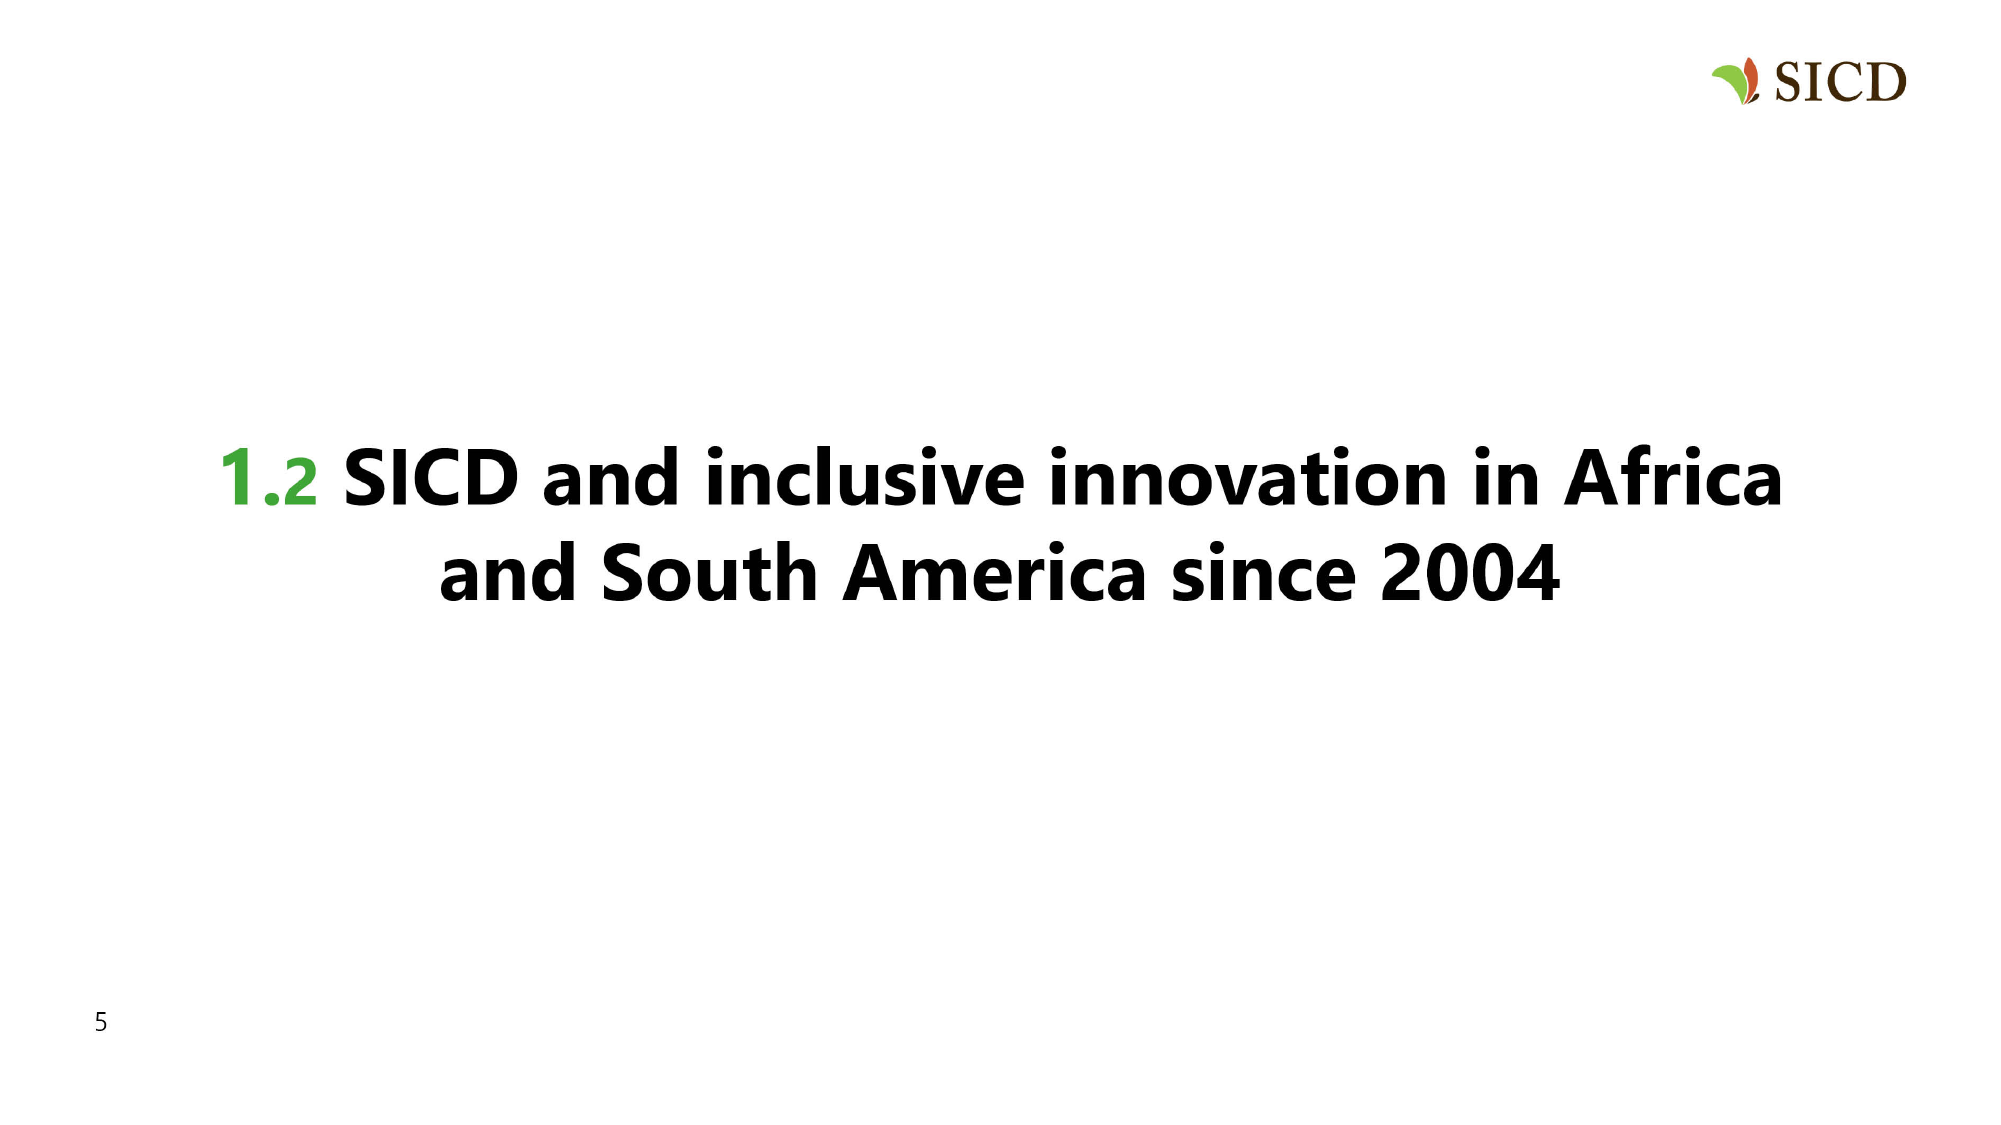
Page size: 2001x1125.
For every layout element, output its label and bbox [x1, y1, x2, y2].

list [0, 0, 2000, 1125]
